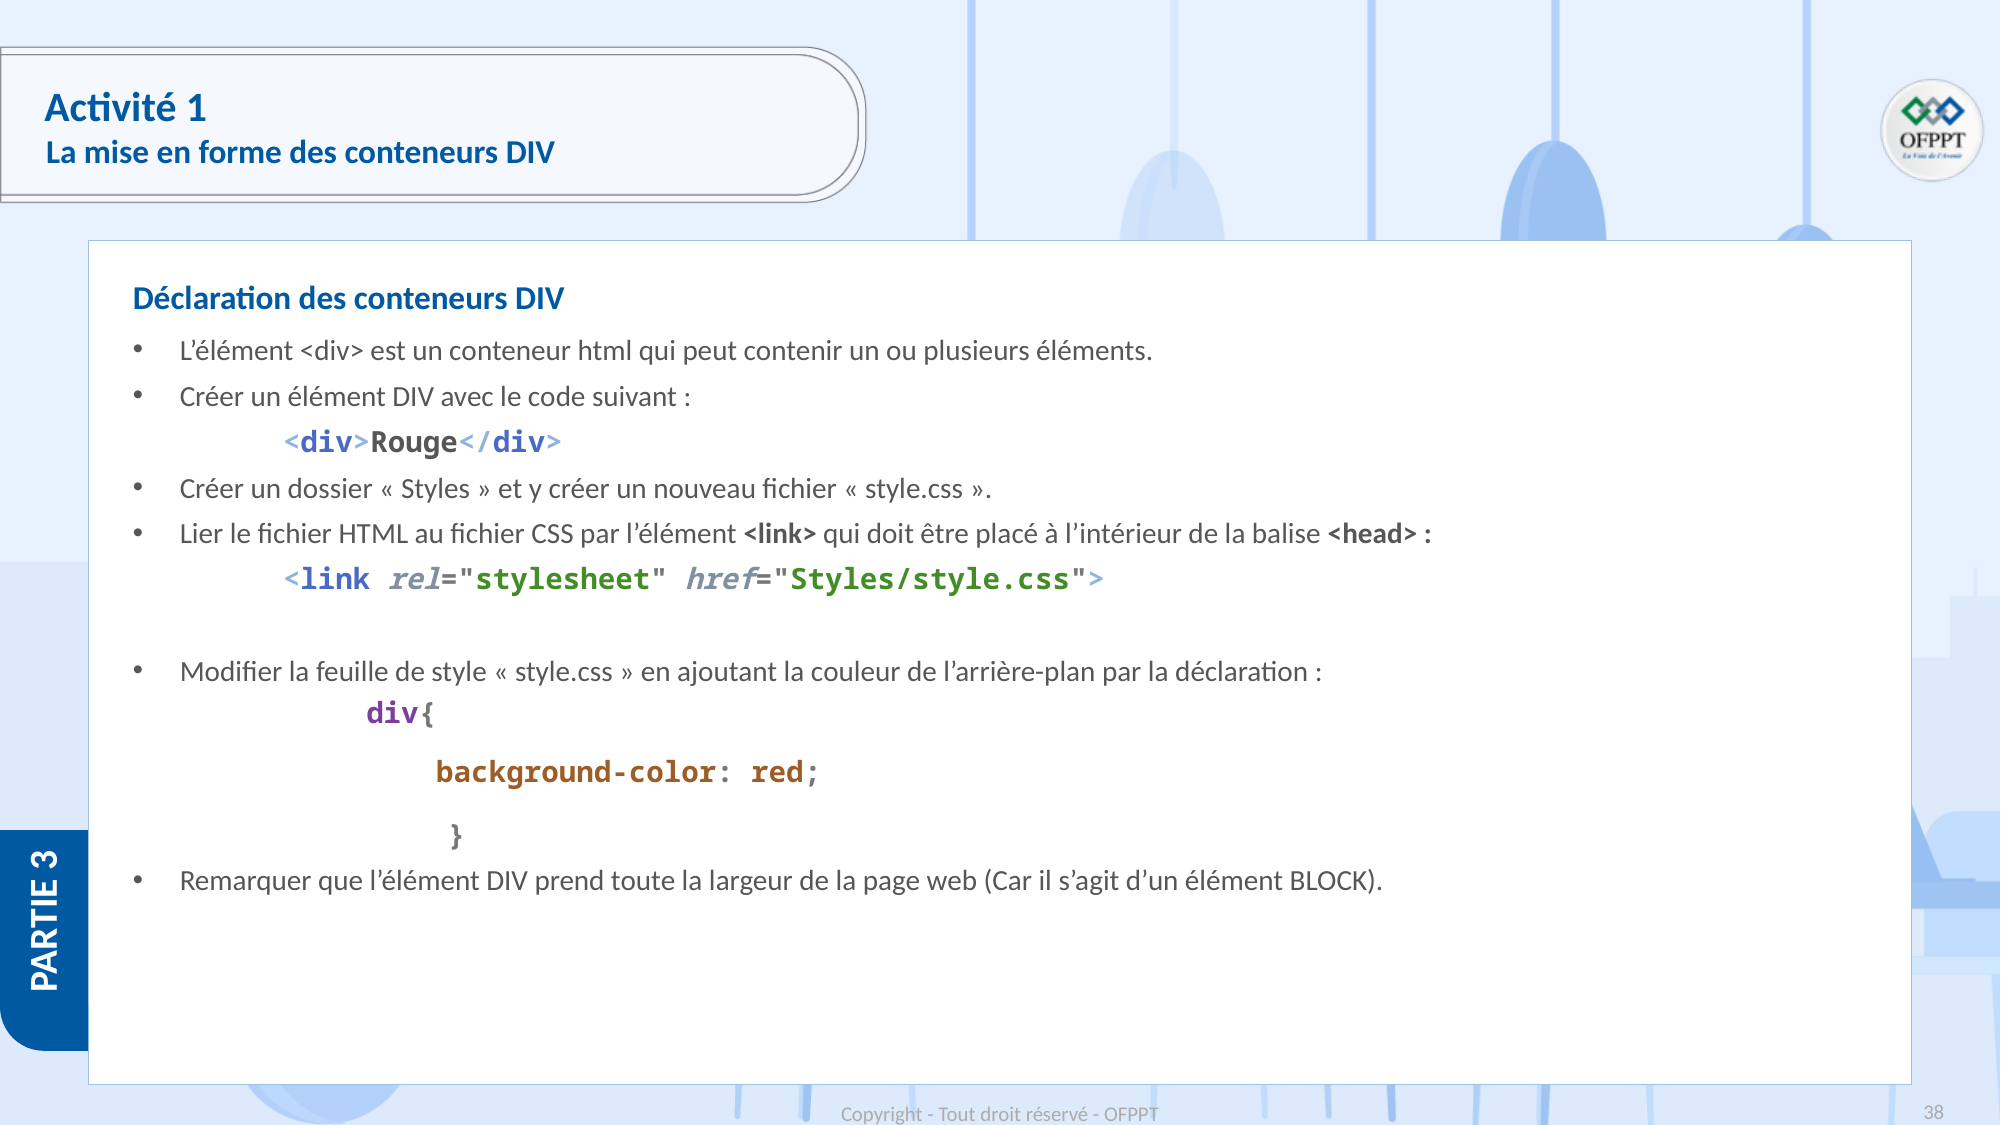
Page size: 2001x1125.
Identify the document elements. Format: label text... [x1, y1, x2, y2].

list L’élément <div> est un conteneur html qui peut contenir un ou plusieurs éléments. Créer un élément DIV avec le code suivant : <div>Rouge</div> Créer un dossier « Styles » et y créer un nouveau fichier « style.css ». Lier le fichier HTML au fichier CSS par l’élément <link> qui doit être placé à l’intérieur de la balise <head> : <link rel="stylesheet" href="Styles/style.css"> Modifier la feuille de style « style.css » en ajoutant la couleur de l’arrière-plan par la déclaration : div{ background-color: red; } Remarquer que l’élément DIV prend toute la largeur de la page web (Car il s’agit d’un élément BLOCK). [118, 325, 1879, 1044]
list Déclaration des conteneurs DIV [118, 275, 883, 328]
title Activité 1 [29, 74, 863, 143]
list La mise en forme des conteneurs DIV [31, 127, 863, 201]
picture [0, 0, 2000, 1125]
